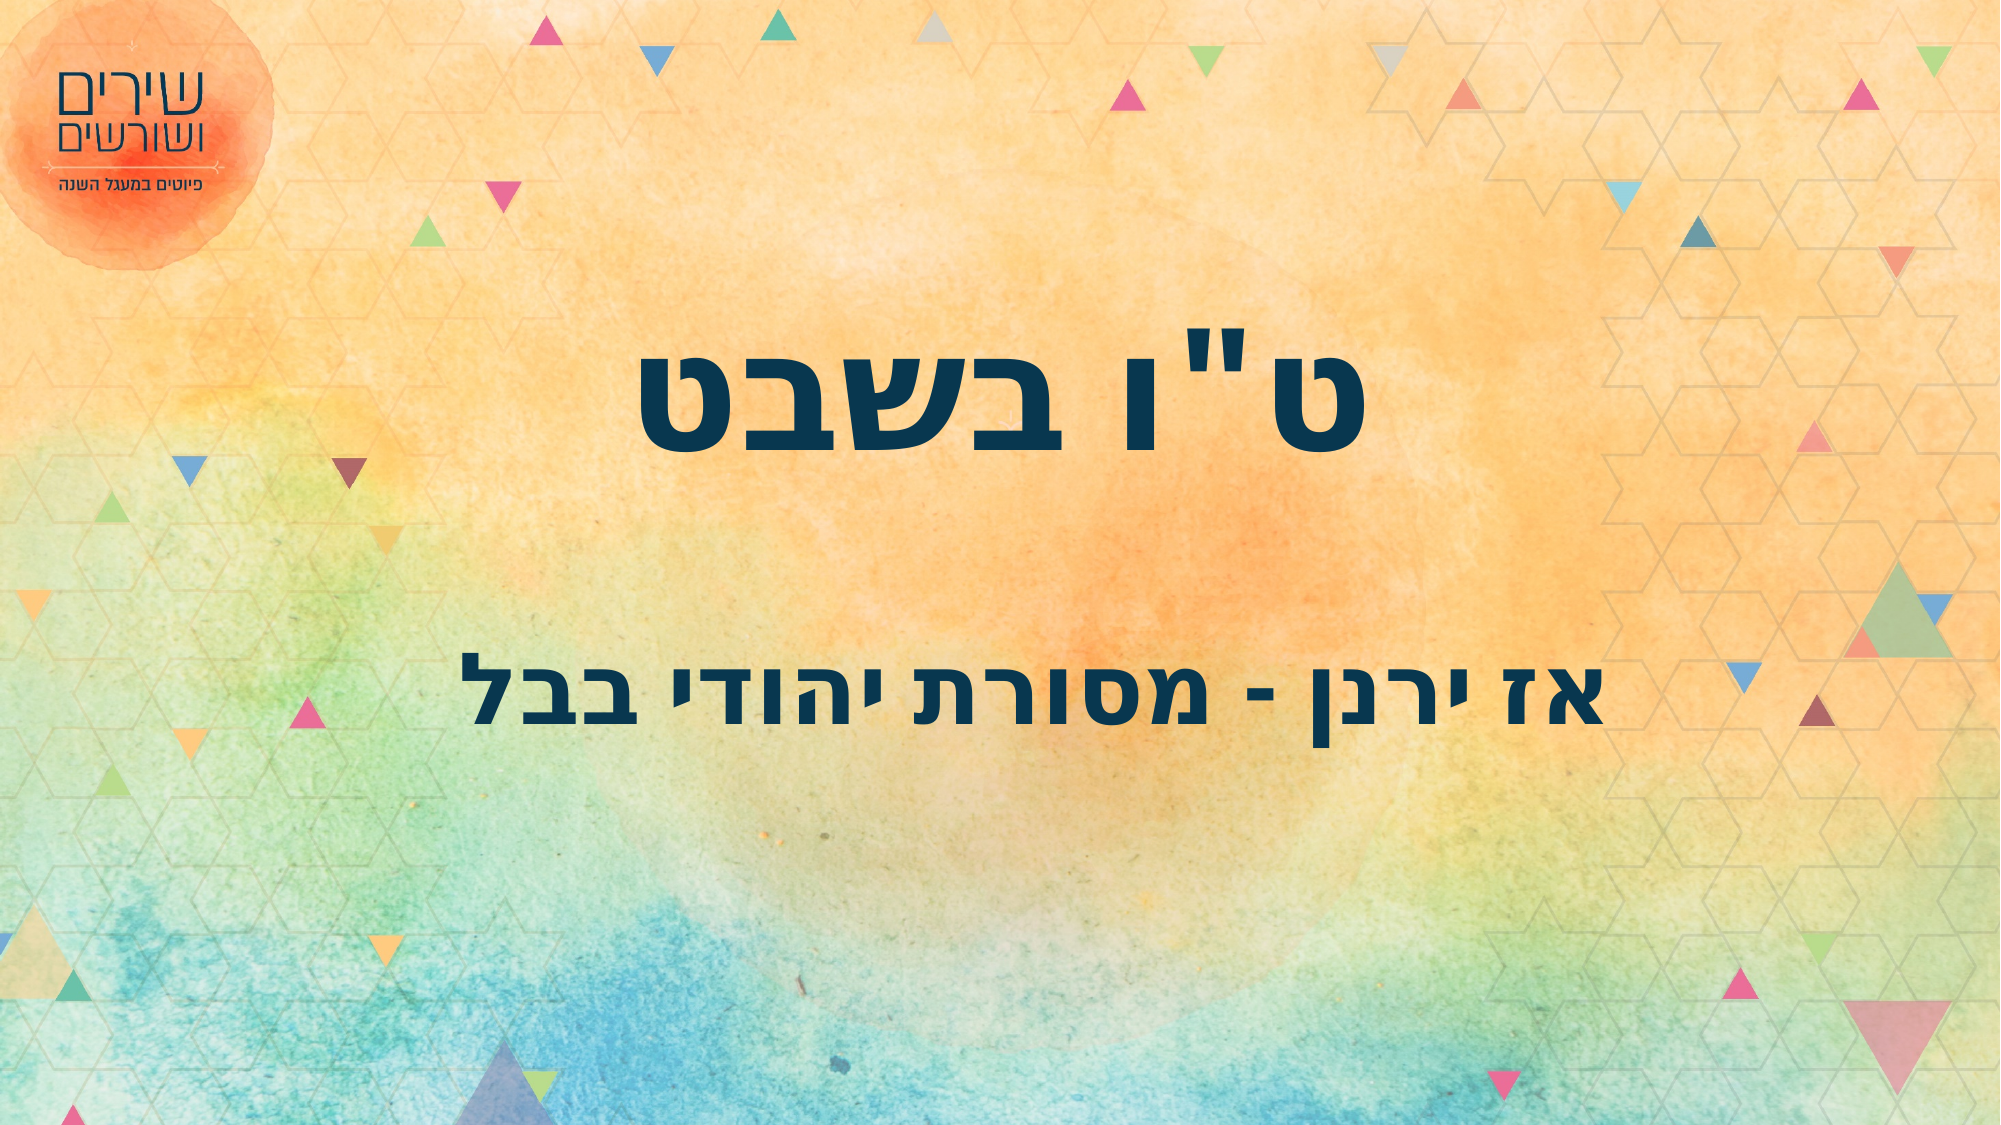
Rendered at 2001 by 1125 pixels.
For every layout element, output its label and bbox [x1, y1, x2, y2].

list [0, 0, 2000, 1125]
